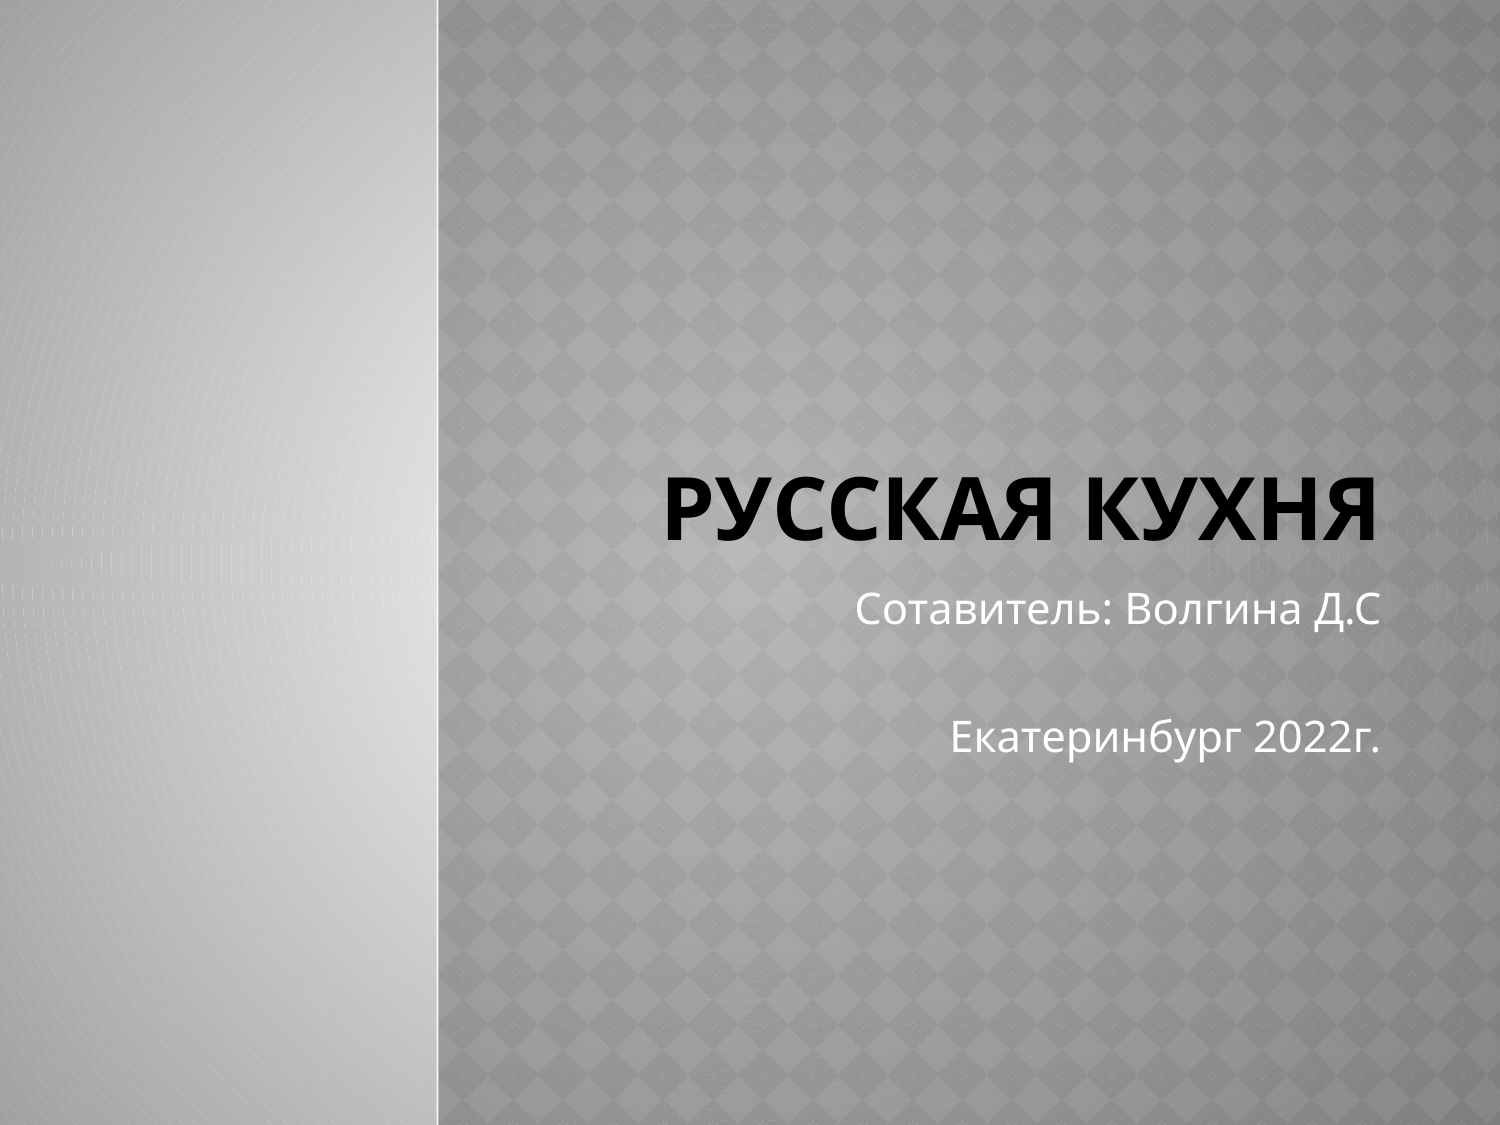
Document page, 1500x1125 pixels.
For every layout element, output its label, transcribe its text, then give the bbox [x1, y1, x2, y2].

subtitle Сотавитель: Волгина Д.С Екатеринбург 2022г. [550, 580, 1390, 762]
title Русская кухня [552, 87, 1390, 558]
